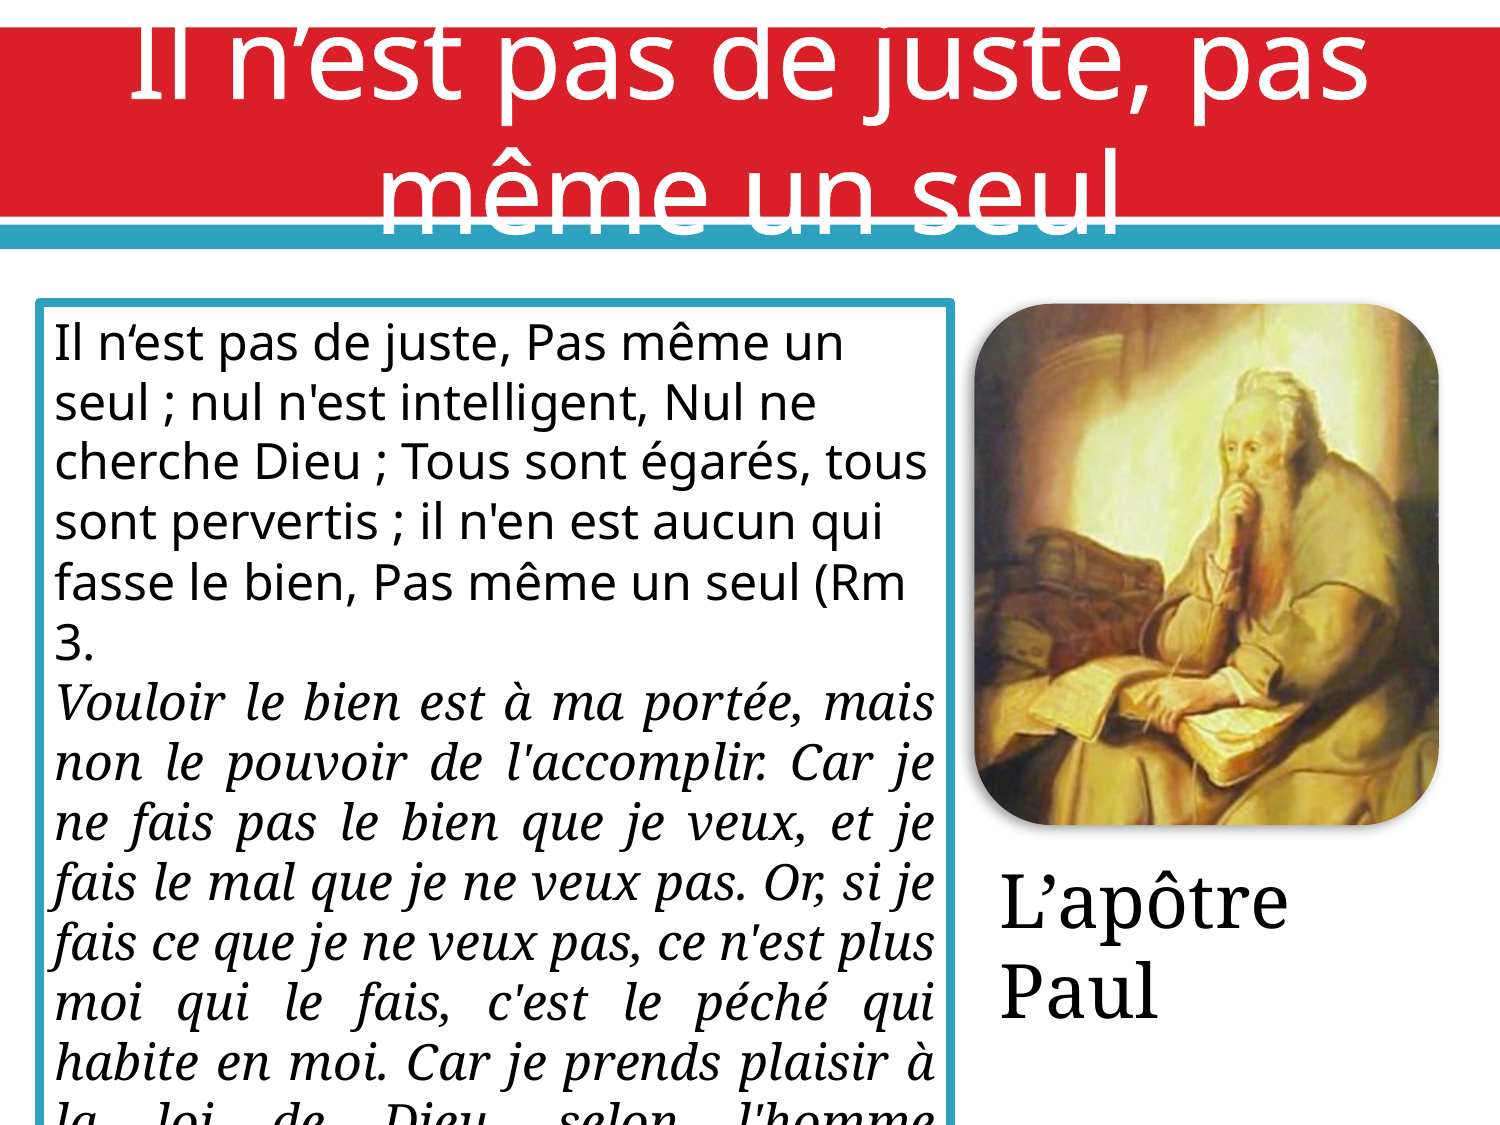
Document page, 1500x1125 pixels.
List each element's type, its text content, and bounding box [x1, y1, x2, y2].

text_box L’apôtre Paul [985, 845, 1443, 1041]
picture [974, 303, 1439, 826]
text_box Il n‘est pas de juste, Pas même un seul ; nul n'est intelligent, Nul ne cherche Dieu ; Tous sont égarés, tous sont pervertis ; il n'en est aucun qui fasse le bien, Pas même un seul (Rm 3. Vouloir le bien est à ma portée, mais non le pouvoir de l'accomplir. Car je ne fais pas le bien que je veux, et je fais le mal que je ne veux pas. Or, si je fais ce que je ne veux pas, ce n'est plus moi qui le fais, c'est le péché qui habite en moi. Car je prends plaisir à la loi de Dieu, selon l'homme intérieur; mais je vois dans mes membres une autre loi qui lutte contre la loi de ma raison, et qui me rend captif de la loi du péché qui est dans mes membres. [35, 298, 955, 1125]
title Il n’est pas de juste, pas même un seul [75, 29, 1425, 213]
